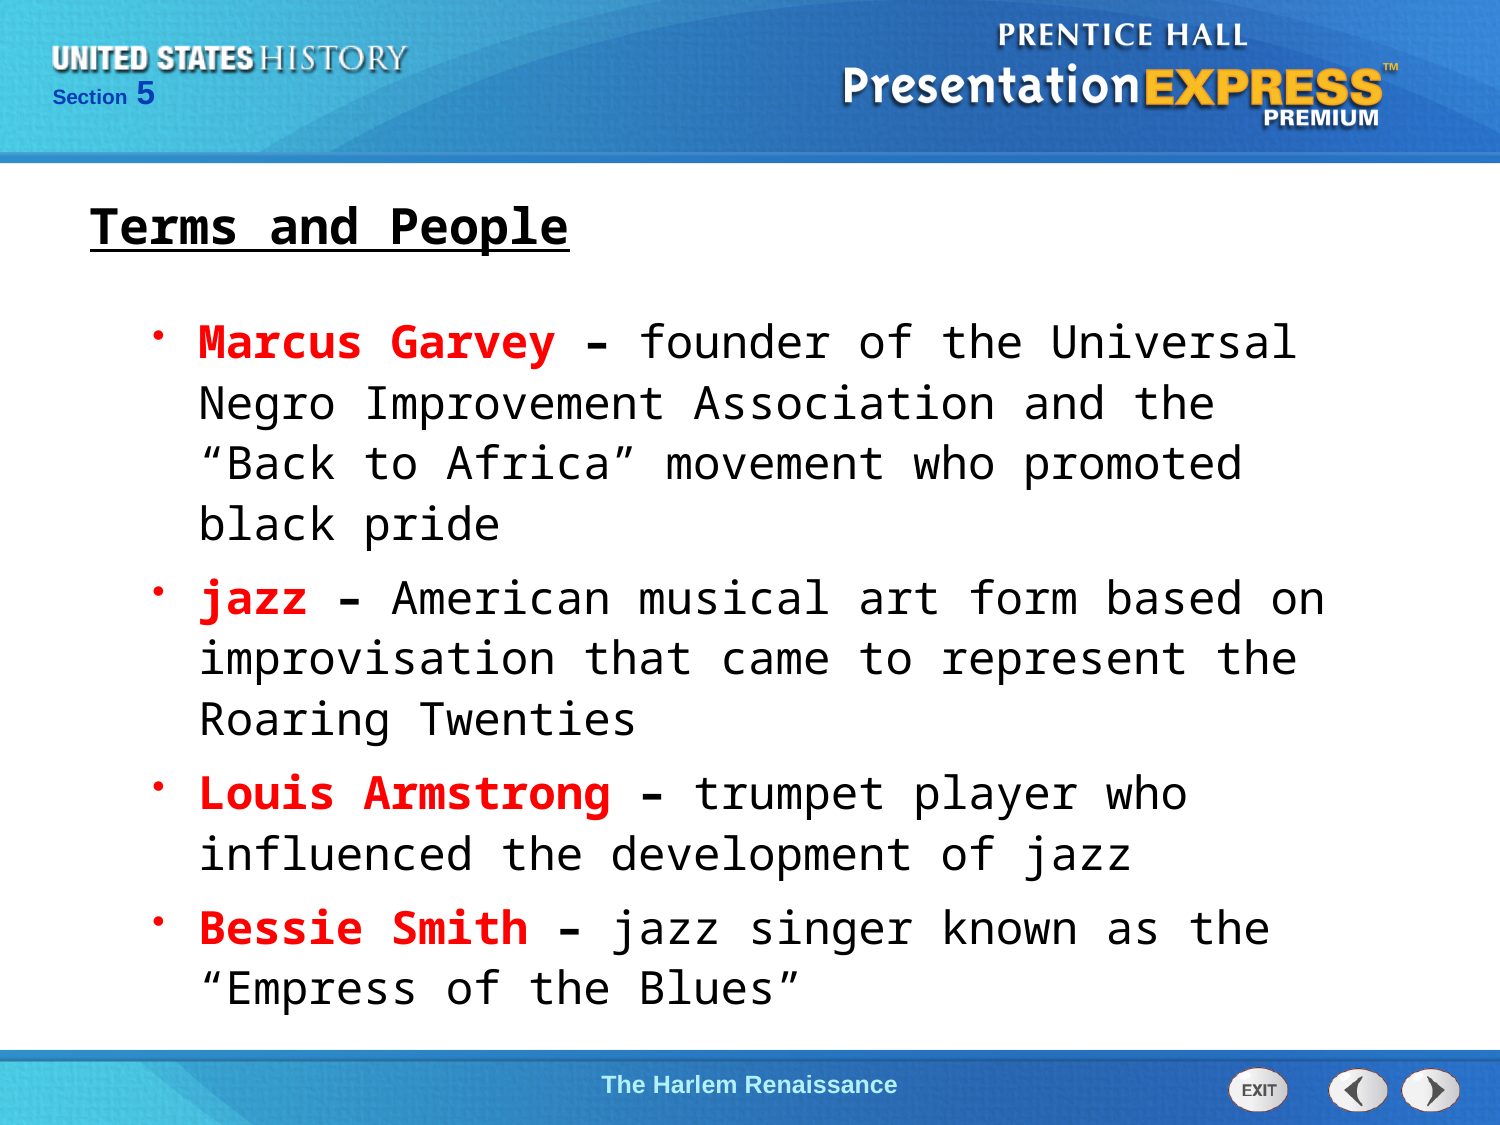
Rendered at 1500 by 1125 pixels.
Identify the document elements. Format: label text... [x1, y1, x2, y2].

text_box Marcus Garvey – founder of the Universal Negro Improvement Association and the “Back to Africa” movement who promoted black pride jazz – American musical art form based on improvisation that came to represent the Roaring Twenties Louis Armstrong – trumpet player who influenced the development of jazz Bessie Smith – jazz singer known as the “Empress of the Blues” [137, 299, 1388, 1022]
picture [0, 0, 1500, 1125]
text_box Terms and People [74, 187, 1363, 263]
